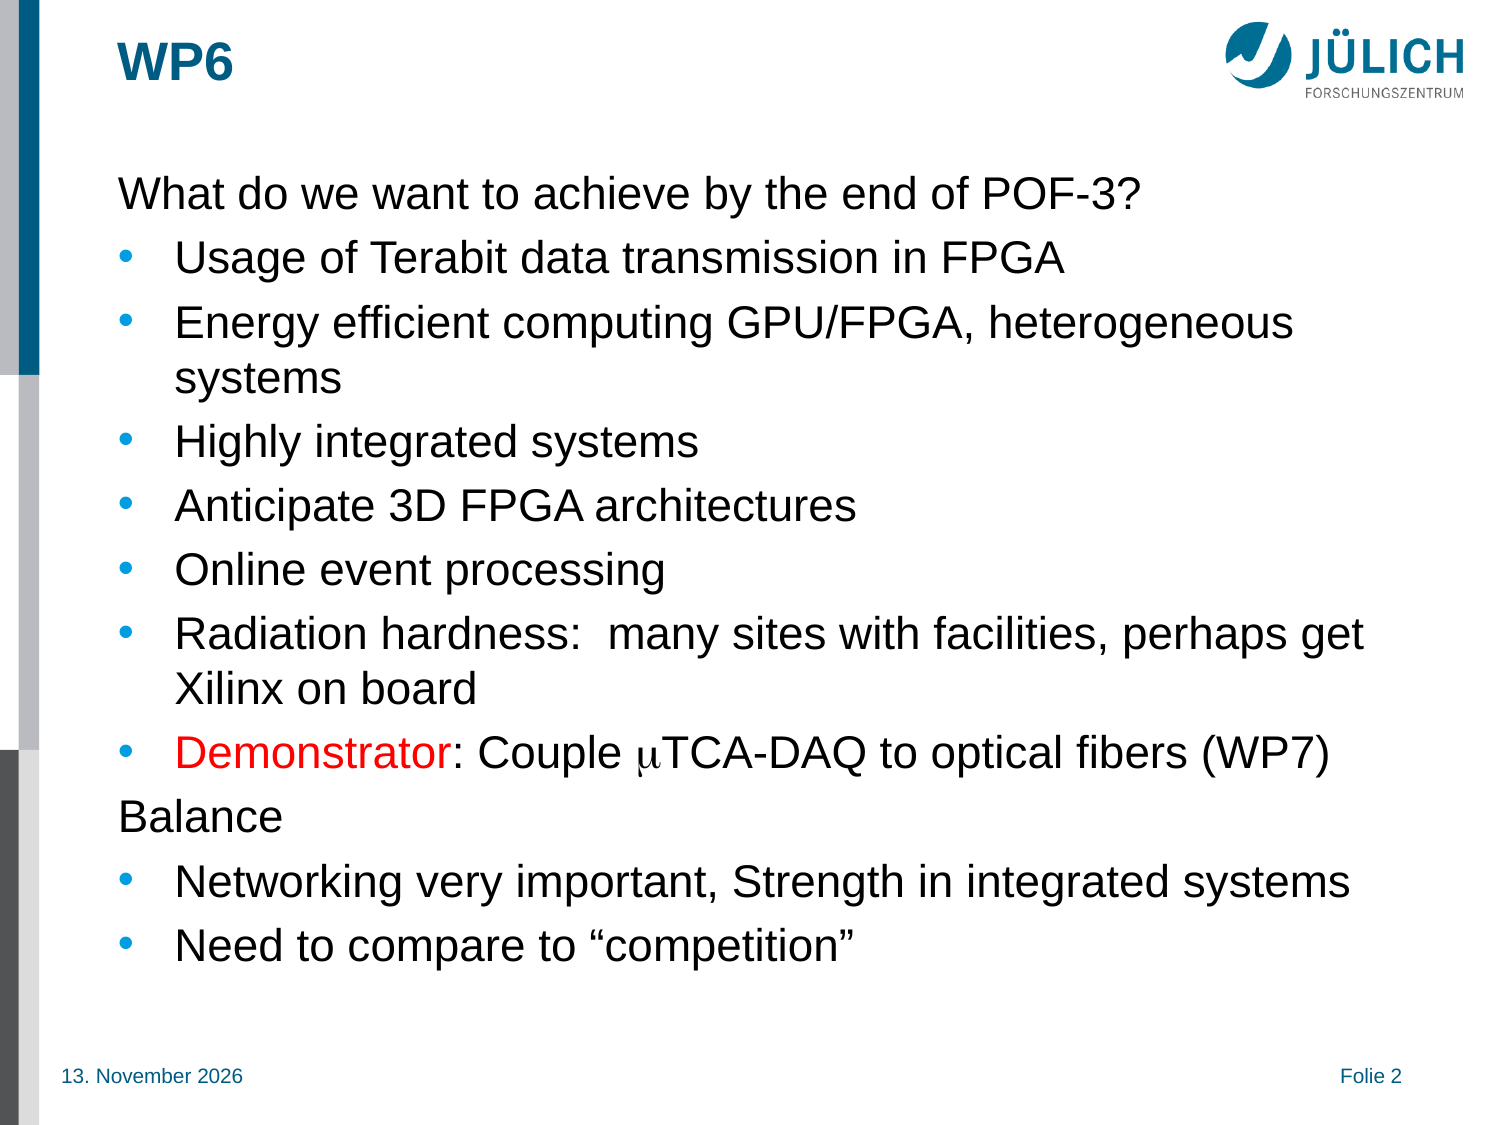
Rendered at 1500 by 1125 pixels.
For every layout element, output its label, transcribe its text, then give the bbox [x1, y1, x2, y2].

list What do we want to achieve by the end of POF-3? Usage of Terabit data transmission in FPGA Energy efficient computing GPU/FPGA, heterogeneous systems Highly integrated systems Anticipate 3D FPGA architectures Online event processing Radiation hardness: many sites with facilities, perhaps get Xilinx on board Demonstrator: Couple mTCA-DAQ to optical fibers (WP7) Balance Networking very important, Strength in integrated systems Need to compare to “competition” [117, 163, 1394, 988]
picture [1224, 20, 1463, 98]
title WP6 [116, 11, 1208, 106]
